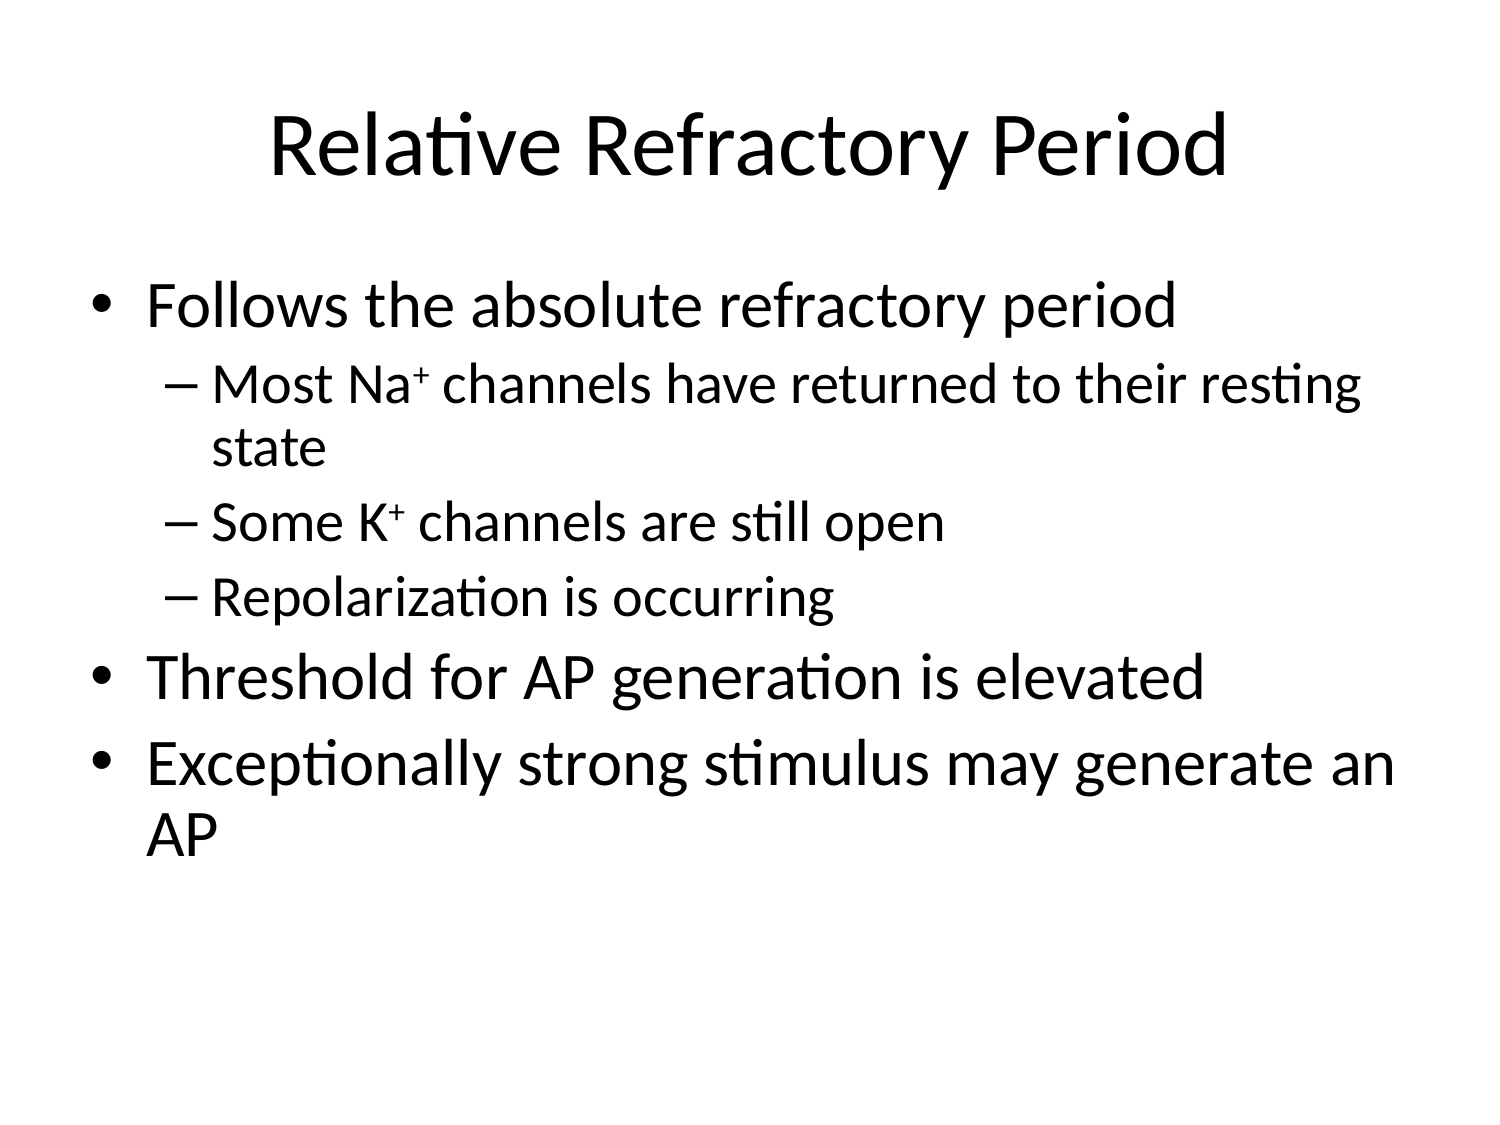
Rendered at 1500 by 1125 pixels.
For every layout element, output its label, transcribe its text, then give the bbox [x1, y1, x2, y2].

list Follows the absolute refractory period Most Na+ channels have returned to their resting state Some K+ channels are still open Repolarization is occurring Threshold for AP generation is elevated Exceptionally strong stimulus may generate an AP [75, 262, 1425, 1005]
title Relative Refractory Period [75, 45, 1425, 233]
